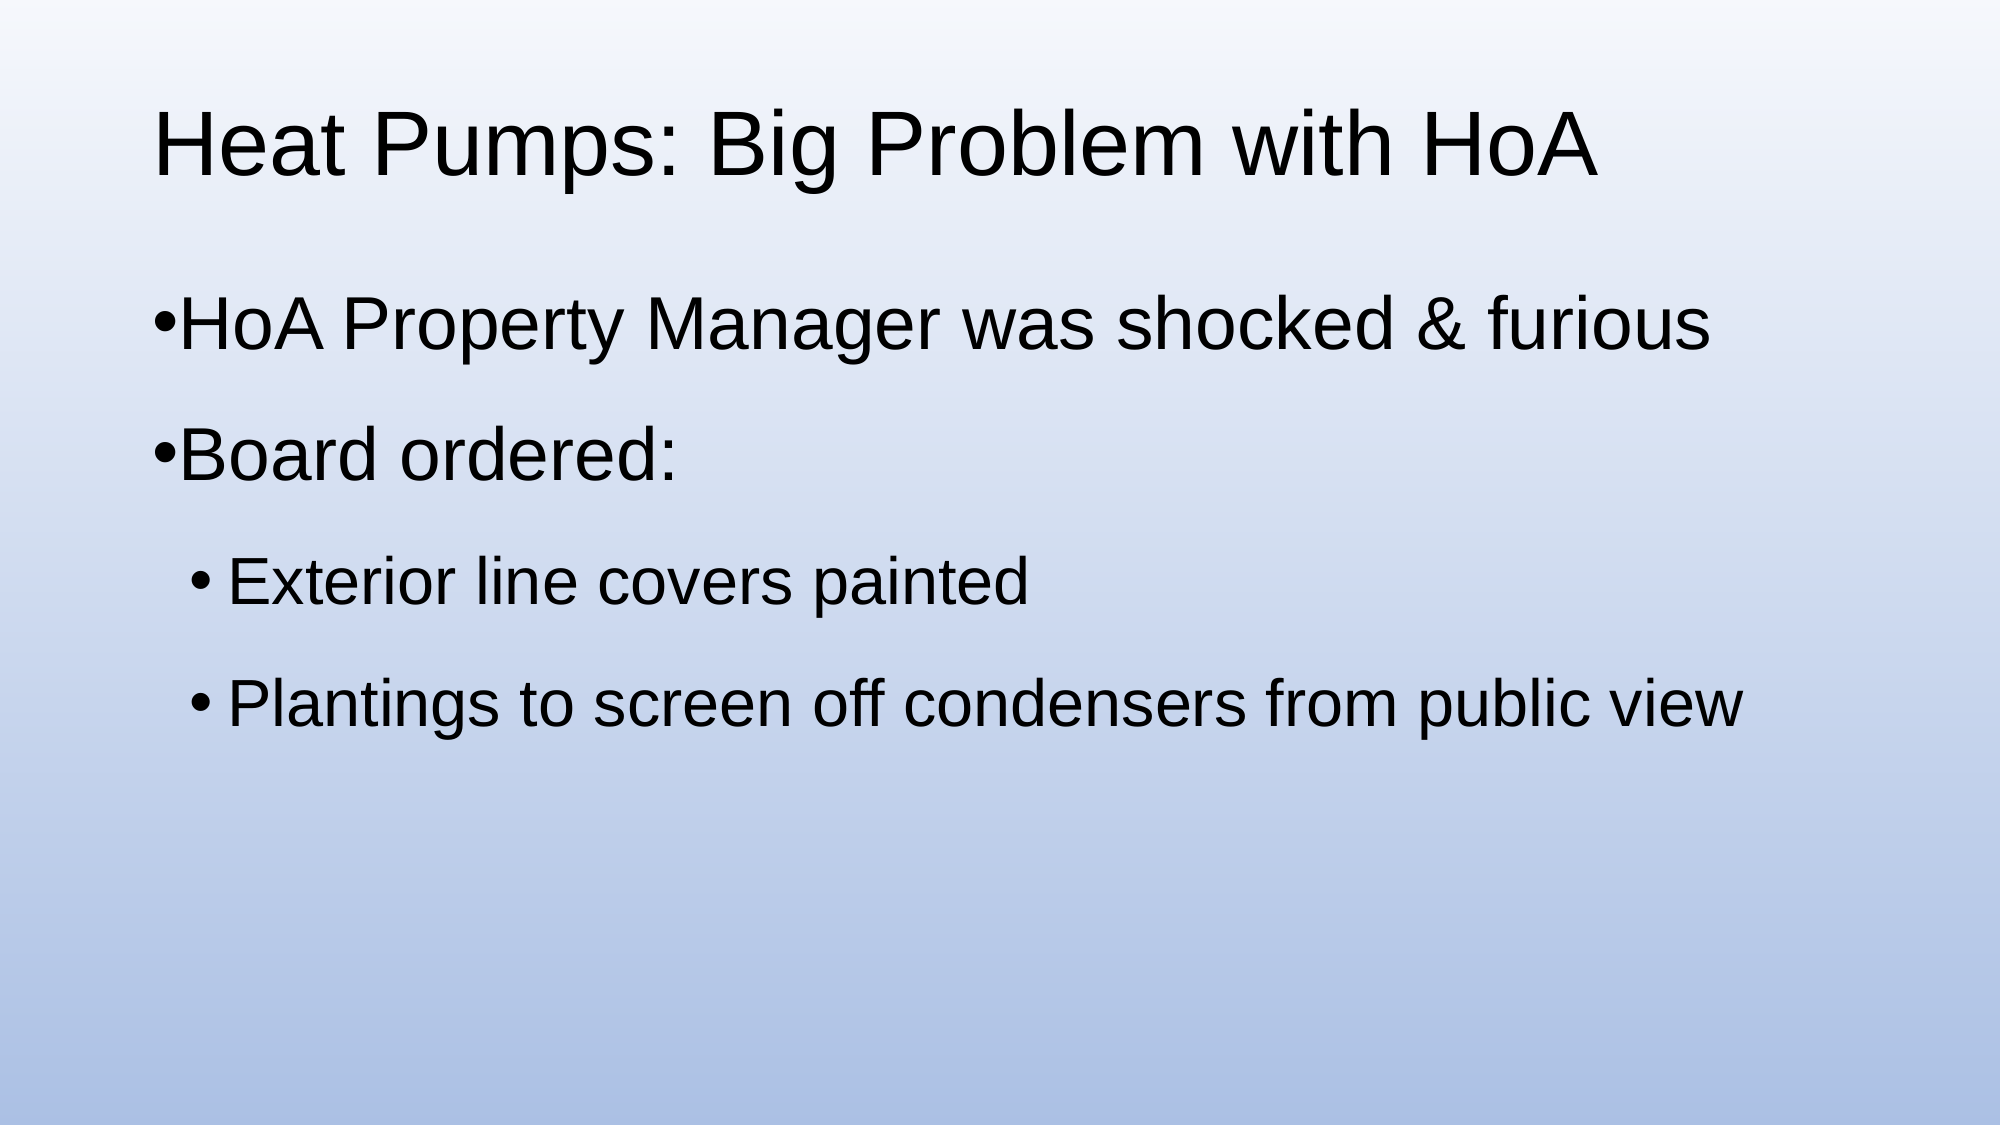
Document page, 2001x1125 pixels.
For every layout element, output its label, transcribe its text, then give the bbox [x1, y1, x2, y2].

title Heat Pumps: Big Problem with HoA [137, 59, 1863, 233]
list HoA Property Manager was shocked & furious Board ordered: Exterior line covers painted Plantings to screen off condensers from public view [137, 277, 1910, 1014]
